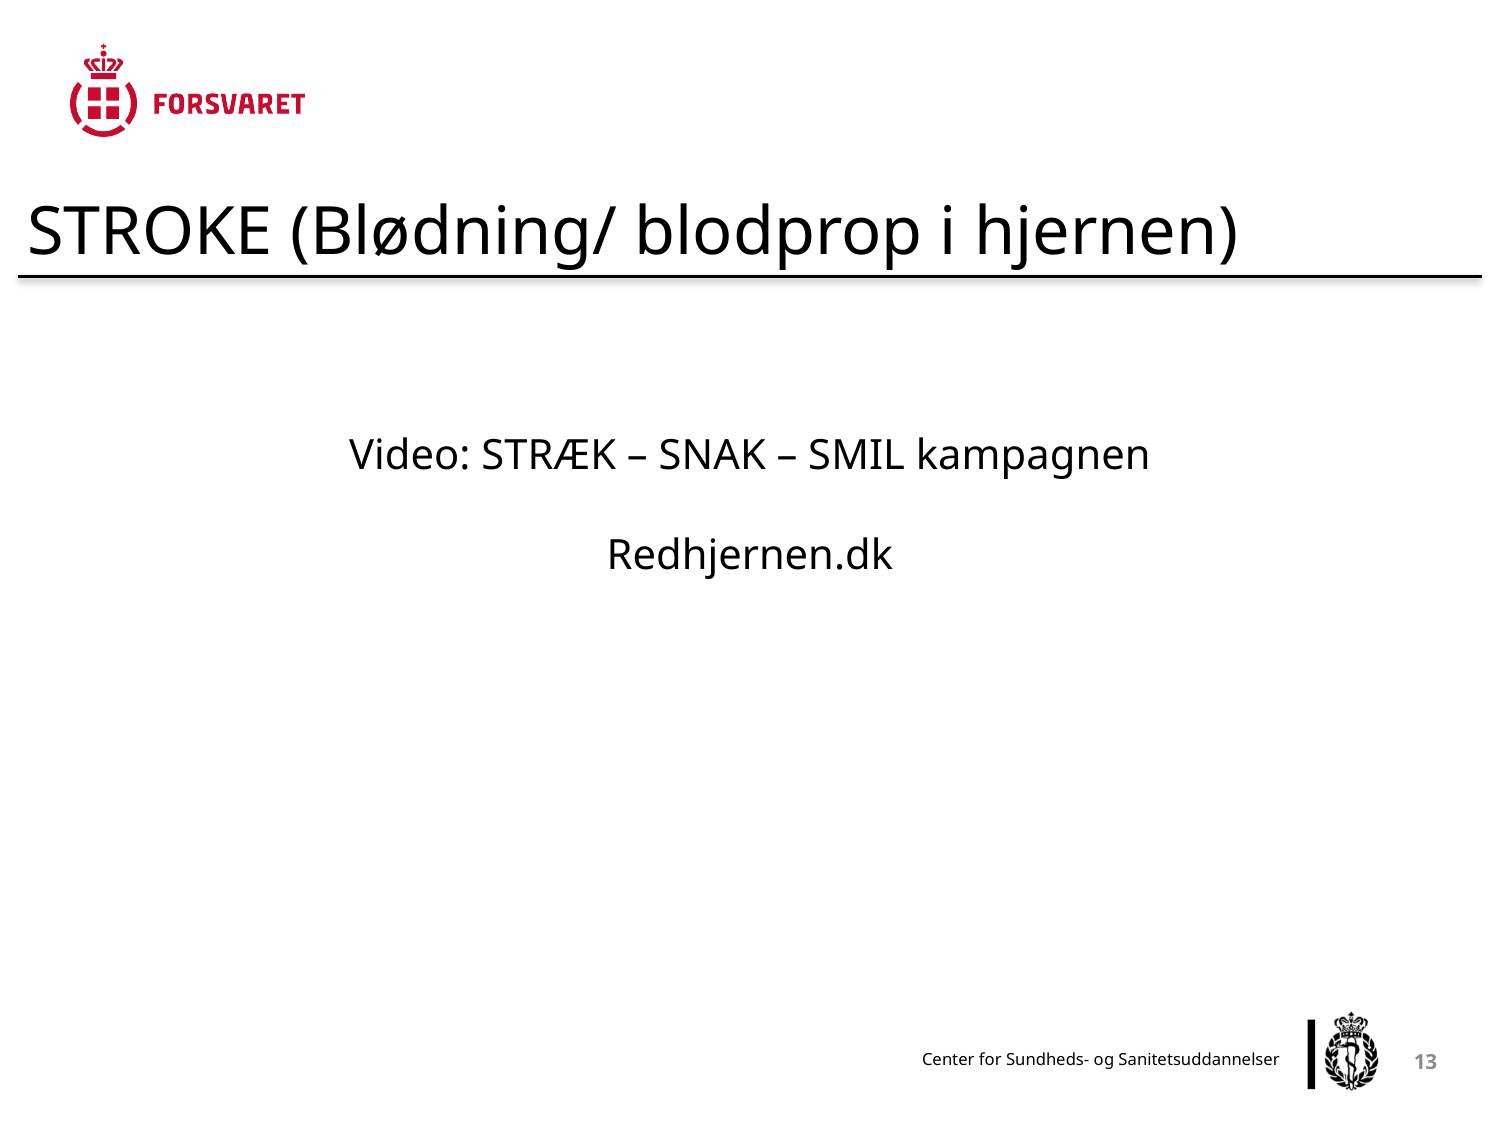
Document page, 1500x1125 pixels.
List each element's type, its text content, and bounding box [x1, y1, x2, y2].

text_box Video: STRÆK – SNAK – SMIL kampagnen Redhjernen.dk [17, 420, 1483, 586]
picture [1318, 1005, 1381, 1093]
picture [3, 26, 372, 161]
text_box STROKE (Blødning/ blodprop i hjernen) [12, 180, 1488, 276]
